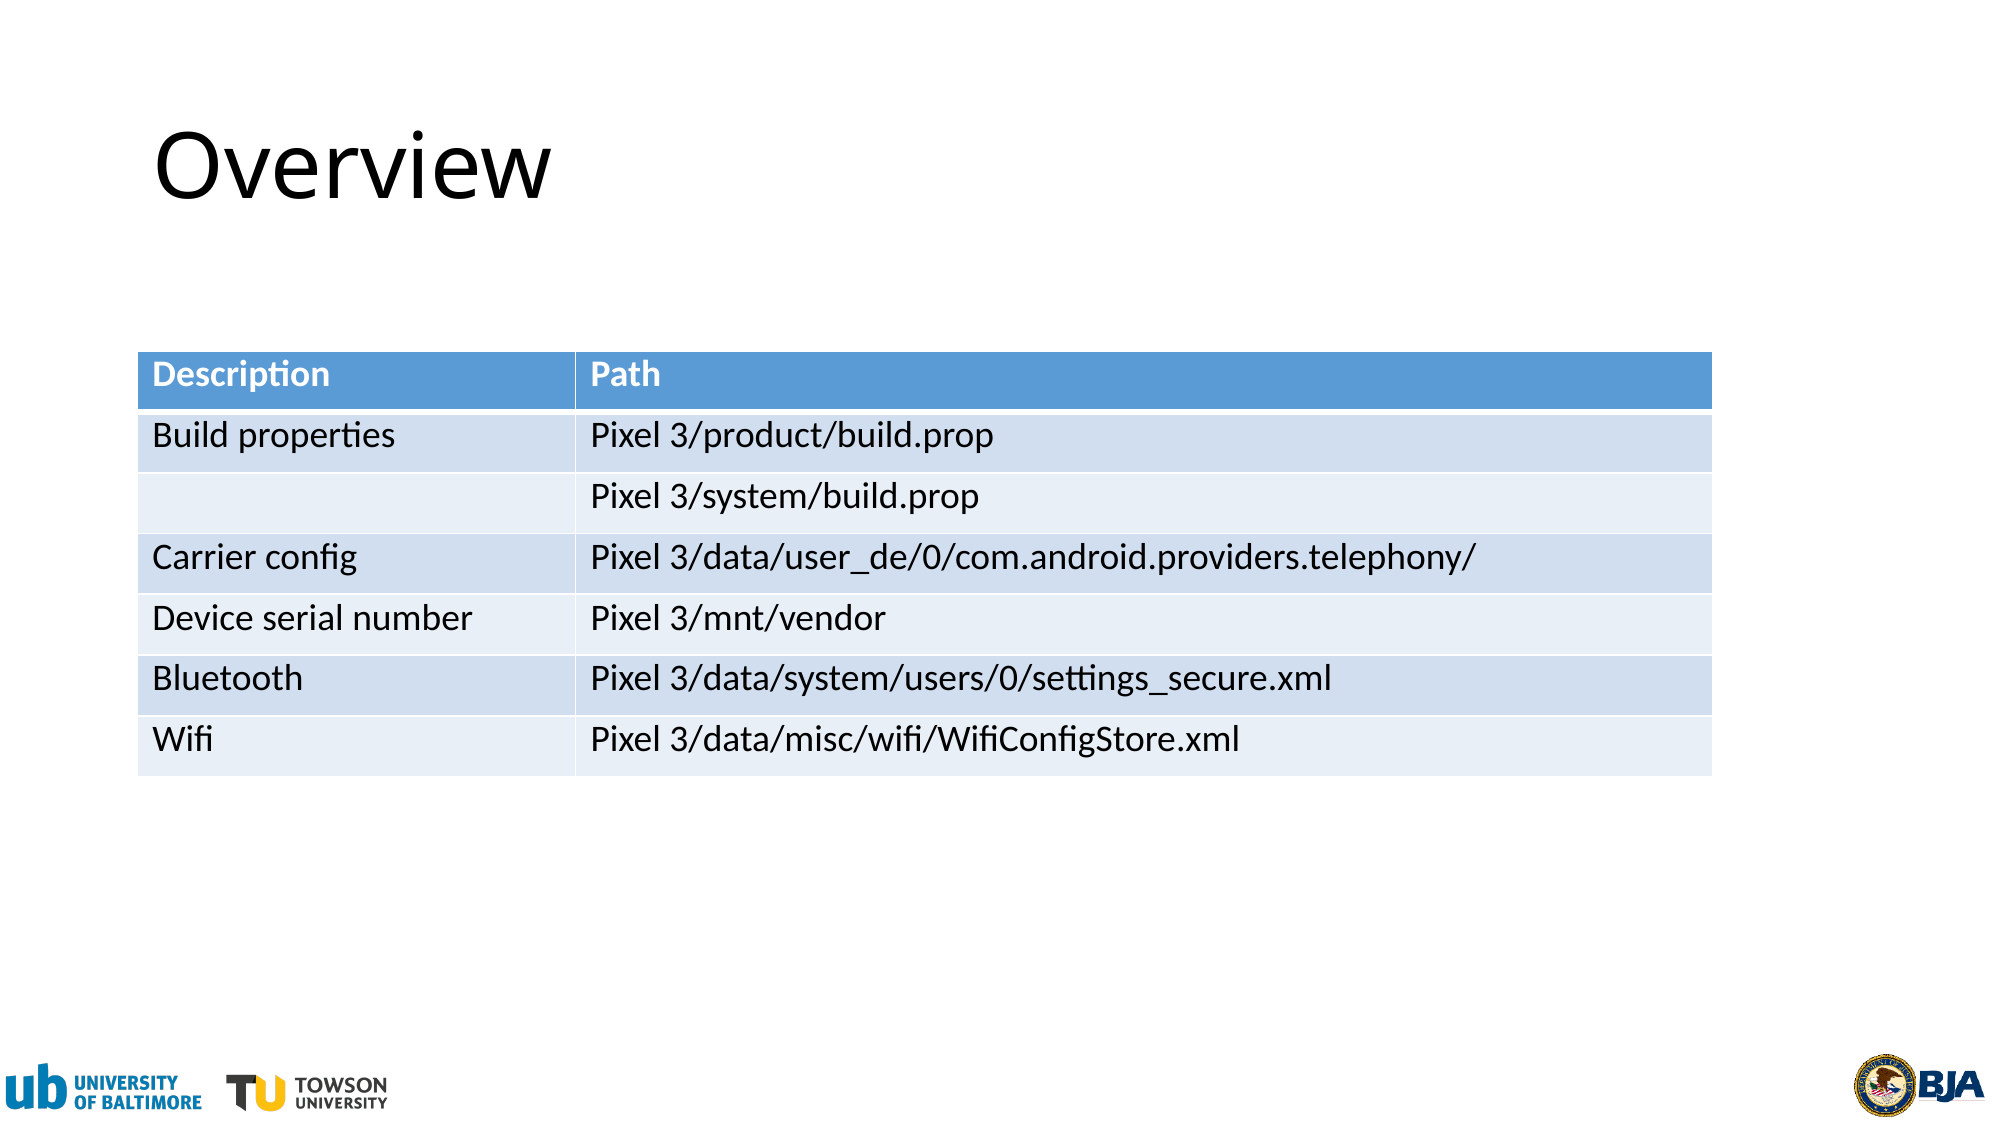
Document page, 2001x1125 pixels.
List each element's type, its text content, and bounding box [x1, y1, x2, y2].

table_cell Pixel 3/mnt/vendor [576, 595, 1712, 654]
table_cell Device serial number [138, 595, 575, 654]
table_cell Pixel 3/data/system/users/0/settings_secure.xml [576, 656, 1712, 715]
table_header Description [138, 352, 575, 409]
table_cell Bluetooth [138, 656, 575, 715]
picture [1854, 1054, 1986, 1117]
table_cell Build properties [138, 415, 575, 472]
picture [0, 1031, 407, 1125]
table_cell Wifi [138, 717, 575, 776]
table_cell Pixel 3/data/misc/wifi/WifiConfigStore.xml [576, 717, 1712, 776]
table_cell [138, 474, 575, 533]
table_cell Carrier config [138, 534, 575, 593]
table_header Path [576, 352, 1712, 409]
table_cell Pixel 3/system/build.prop [576, 474, 1712, 533]
table_cell Pixel 3/data/user_de/0/com.android.providers.telephony/ [576, 534, 1712, 593]
table_cell Pixel 3/product/build.prop [576, 415, 1712, 472]
title Overview [137, 59, 1863, 278]
